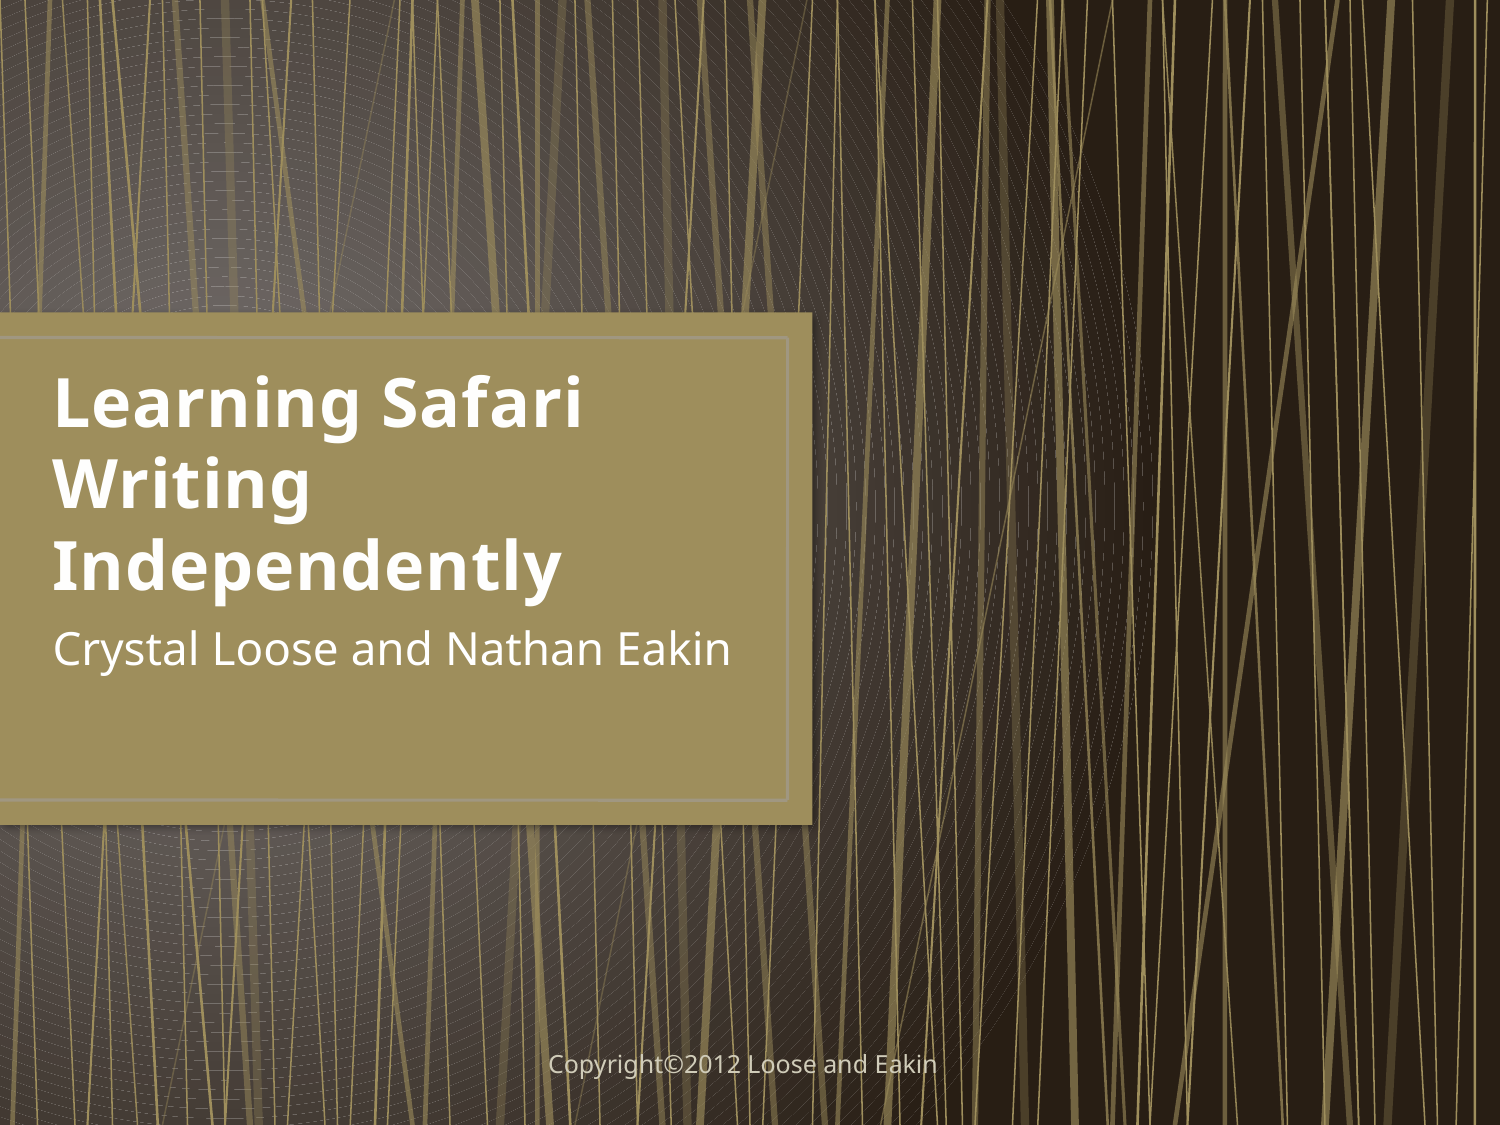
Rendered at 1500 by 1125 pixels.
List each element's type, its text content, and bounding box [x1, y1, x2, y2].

title Learning Safari Writing Independently [37, 349, 763, 612]
subtitle Crystal Loose and Nathan Eakin [37, 612, 763, 788]
footer Copyright©2012 Loose and Eakin [464, 1035, 1036, 1096]
